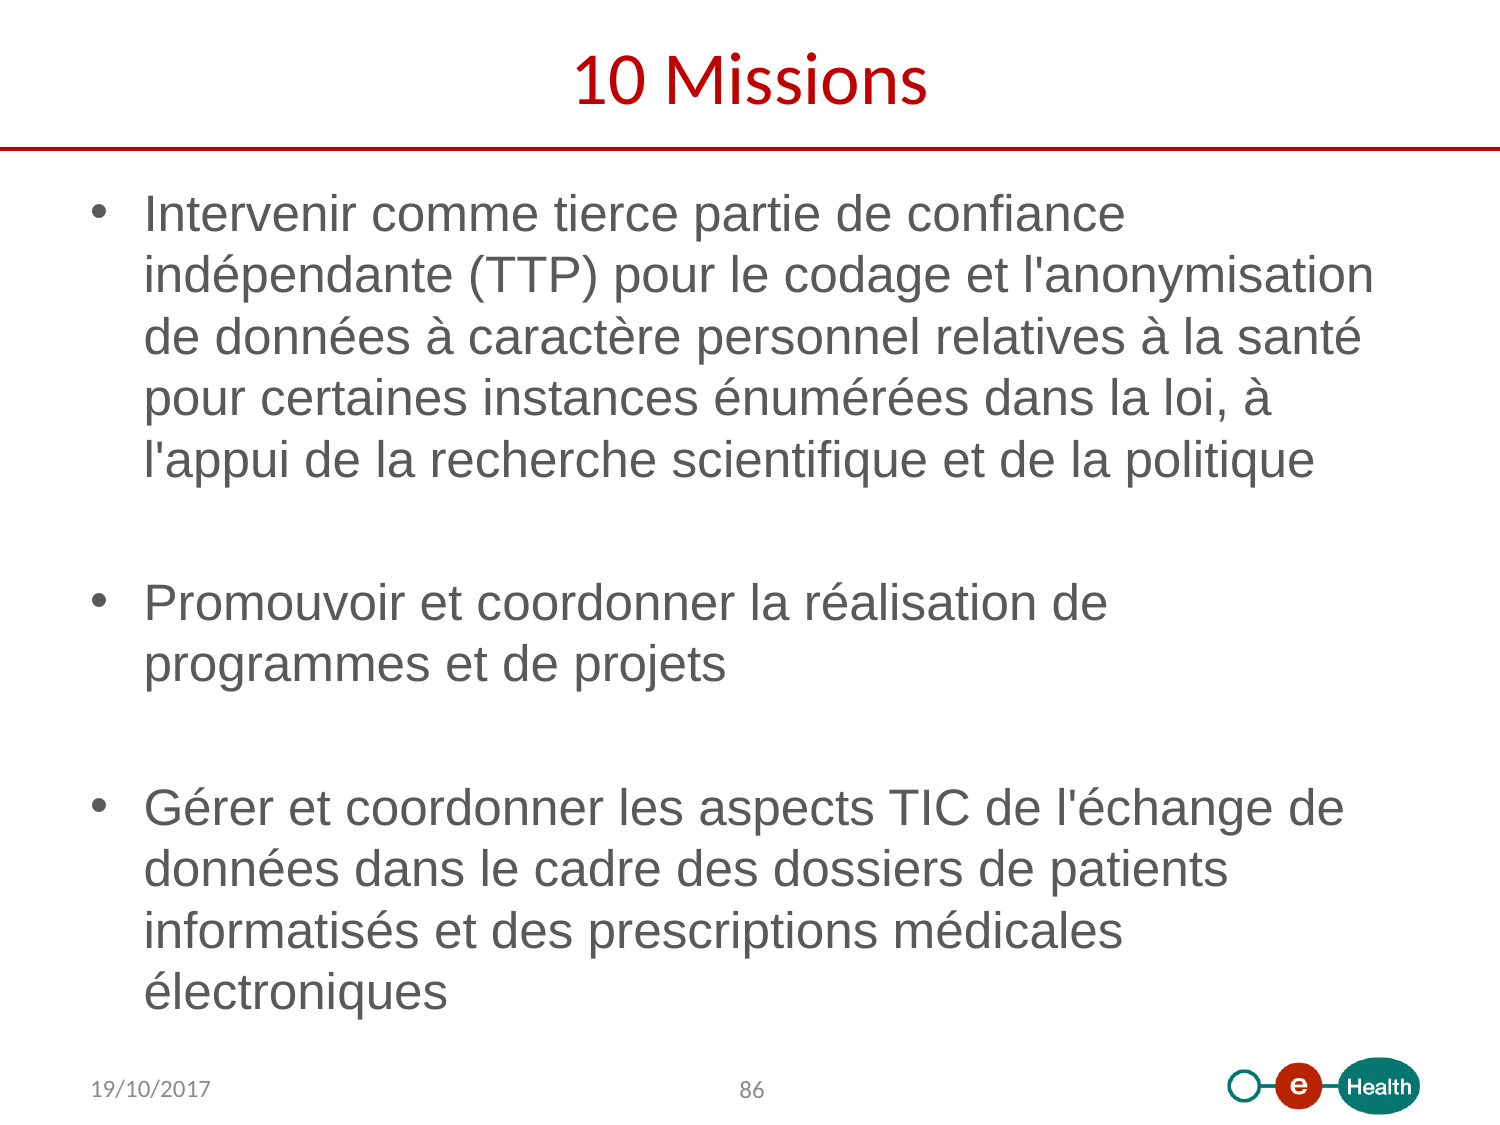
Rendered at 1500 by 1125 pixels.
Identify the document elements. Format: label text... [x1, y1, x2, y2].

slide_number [75, 1057, 425, 1118]
picture [1198, 1046, 1441, 1118]
list Intervenir comme tierce partie de confiance indépendante (TTP) pour le codage et l'anonymisation de données à caractère personnel relatives à la santé pour certaines instances énumérées dans la loi, à l'appui de la recherche scientifique et de la politique Promouvoir et coordonner la réalisation de programmes et de projets Gérer et coordonner les aspects TIC de l'échange de données dans le cadre des dossiers de patients informatisés et des prescriptions médicales électroniques [75, 172, 1425, 1041]
slide_number 86 [577, 1058, 928, 1119]
title 10 Missions [0, 0, 1500, 149]
